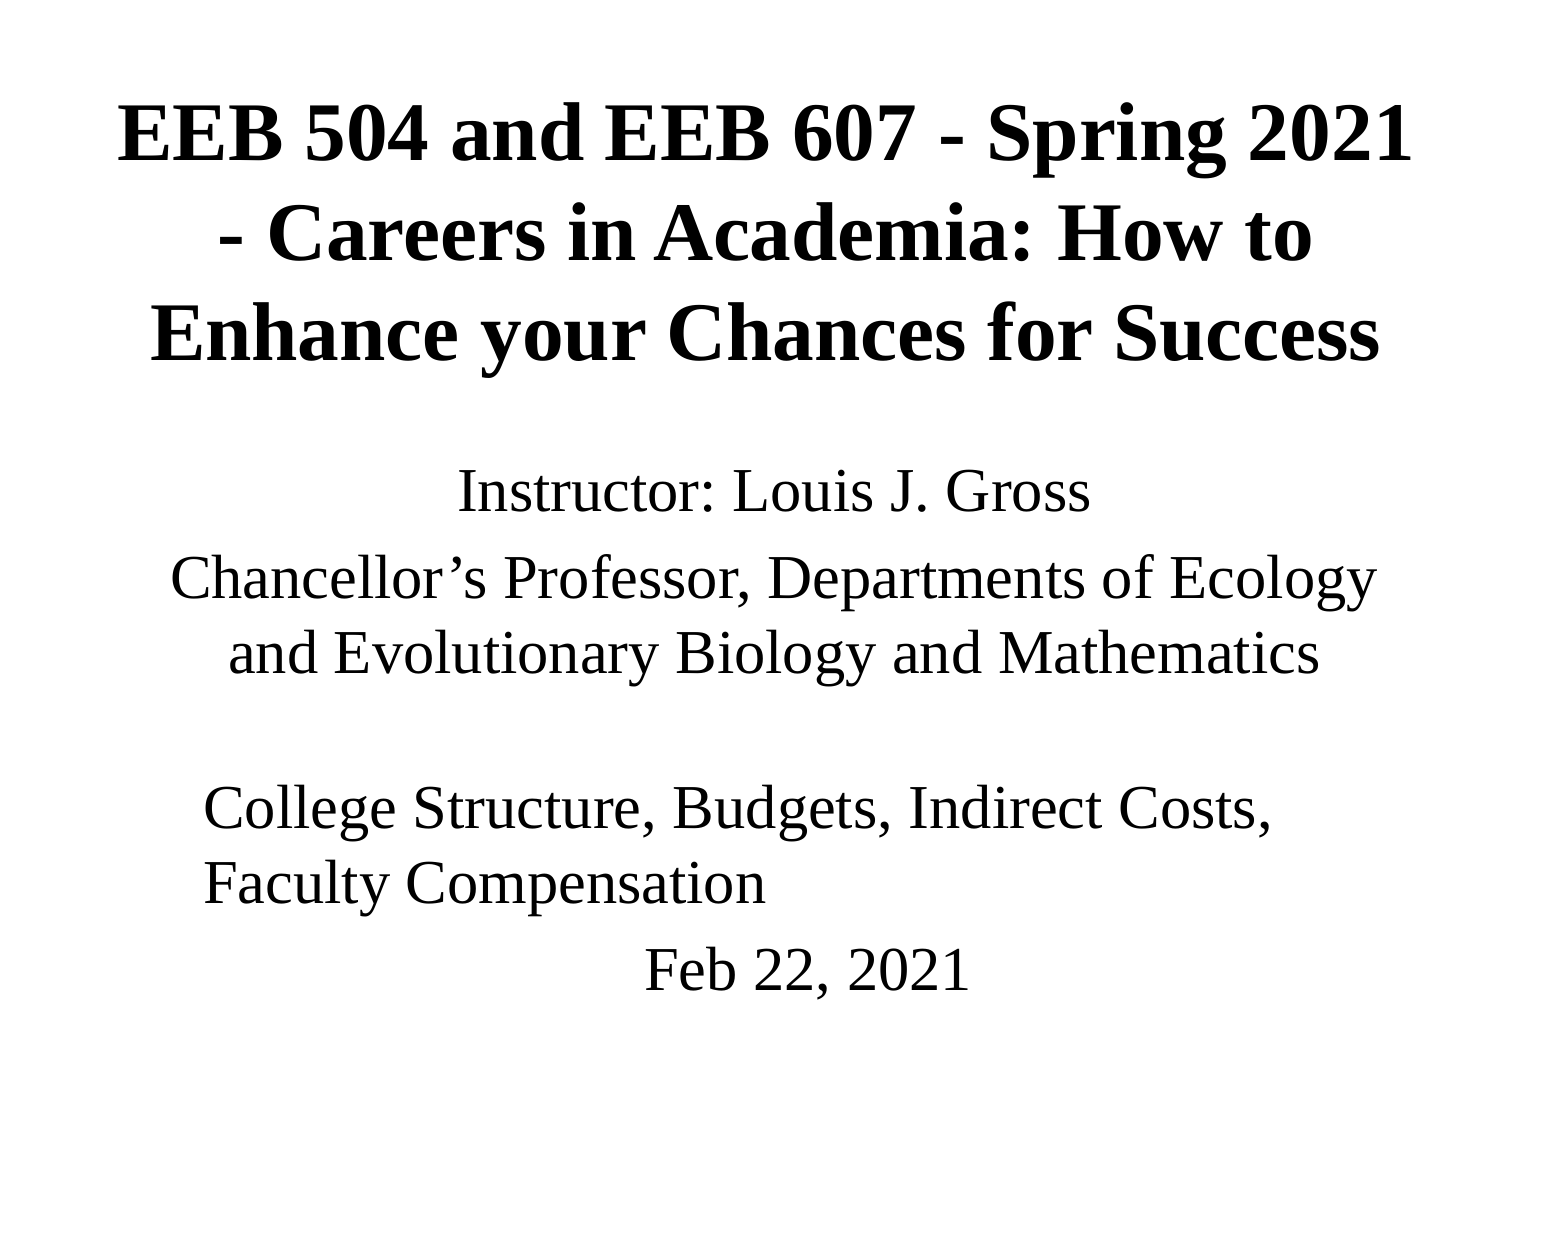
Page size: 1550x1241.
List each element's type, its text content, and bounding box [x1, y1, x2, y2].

title EEB 504 and EEB 607 - Spring 2021 - Careers in Academia: How to Enhance your Chances for Success [82, 82, 1450, 373]
text_box College Structure, Budgets, Indirect Costs, Faculty Compensation Feb 22, 2021 [187, 757, 1488, 1075]
subtitle Instructor: Louis J. Gross Chancellor’s Professor, Departments of Ecology and Evolutionary Biology and Mathematics [124, 440, 1425, 758]
